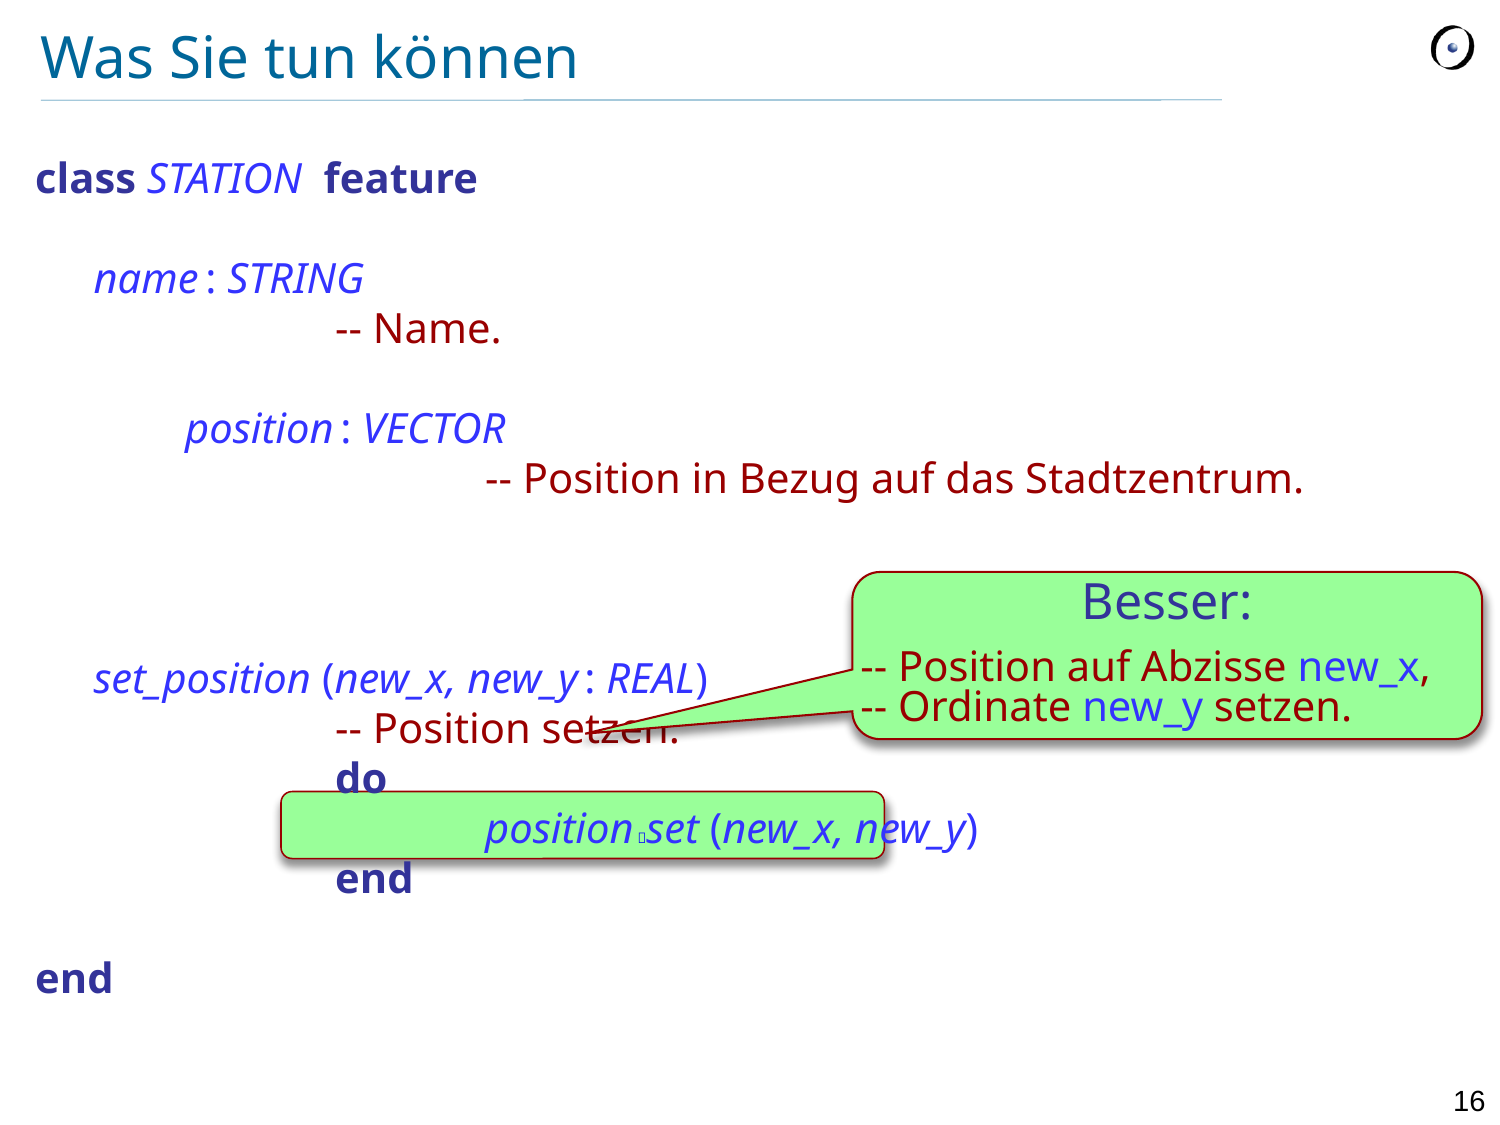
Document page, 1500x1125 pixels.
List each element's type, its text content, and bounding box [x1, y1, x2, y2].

list class STATION feature name : STRING -- Name. position : VECTOR -- Position in Bezug auf das Stadtzentrum. set_position (new_x, new_y : REAL) -- Position setzen. do position set (new_x, new_y) end end [19, 143, 1324, 1099]
text_box Besser: -- Position auf Abzisse new_x, -- Ordinate new_y setzen. [585, 571, 1483, 740]
picture [1429, 20, 1476, 72]
title Was Sie tun können [40, 18, 1344, 91]
